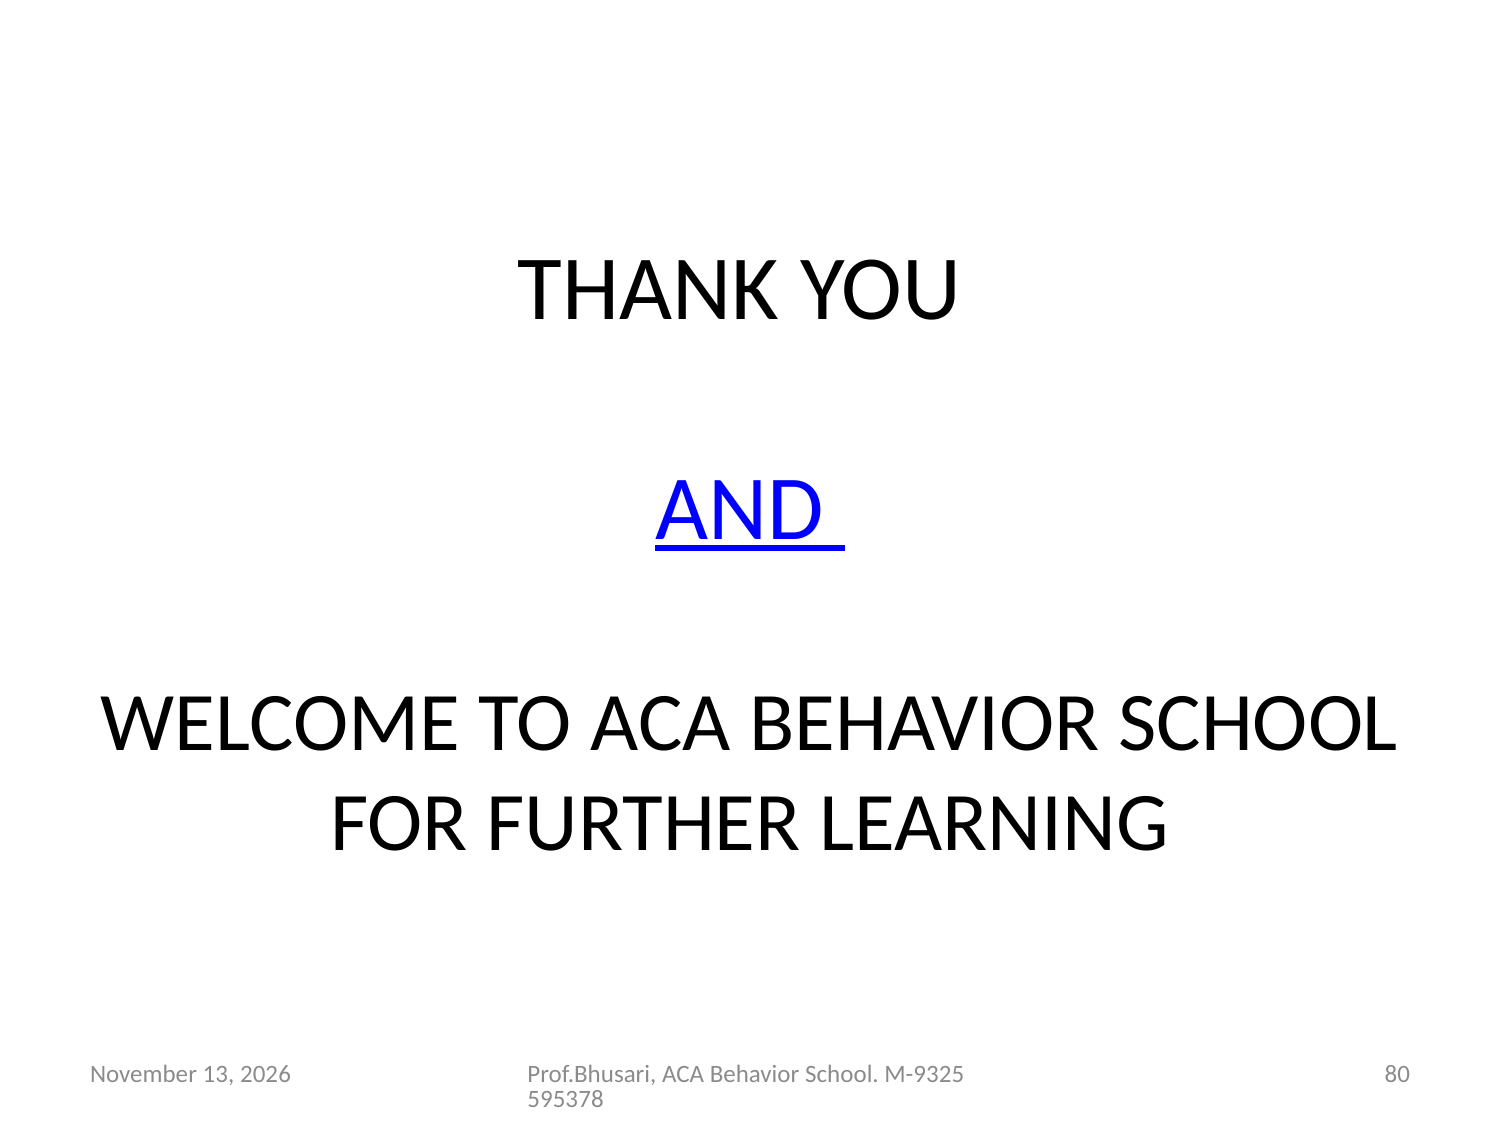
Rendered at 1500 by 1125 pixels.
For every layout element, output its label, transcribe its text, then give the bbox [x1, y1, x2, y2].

slide_number 80 [1074, 1042, 1425, 1103]
title THANK YOU AND WELCOME TO ACA BEHAVIOR SCHOOL FOR FURTHER LEARNING [75, 45, 1425, 1050]
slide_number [75, 1042, 425, 1103]
footer Prof.Bhusari, ACA Behavior School. M-9325595378 [512, 1042, 988, 1103]
